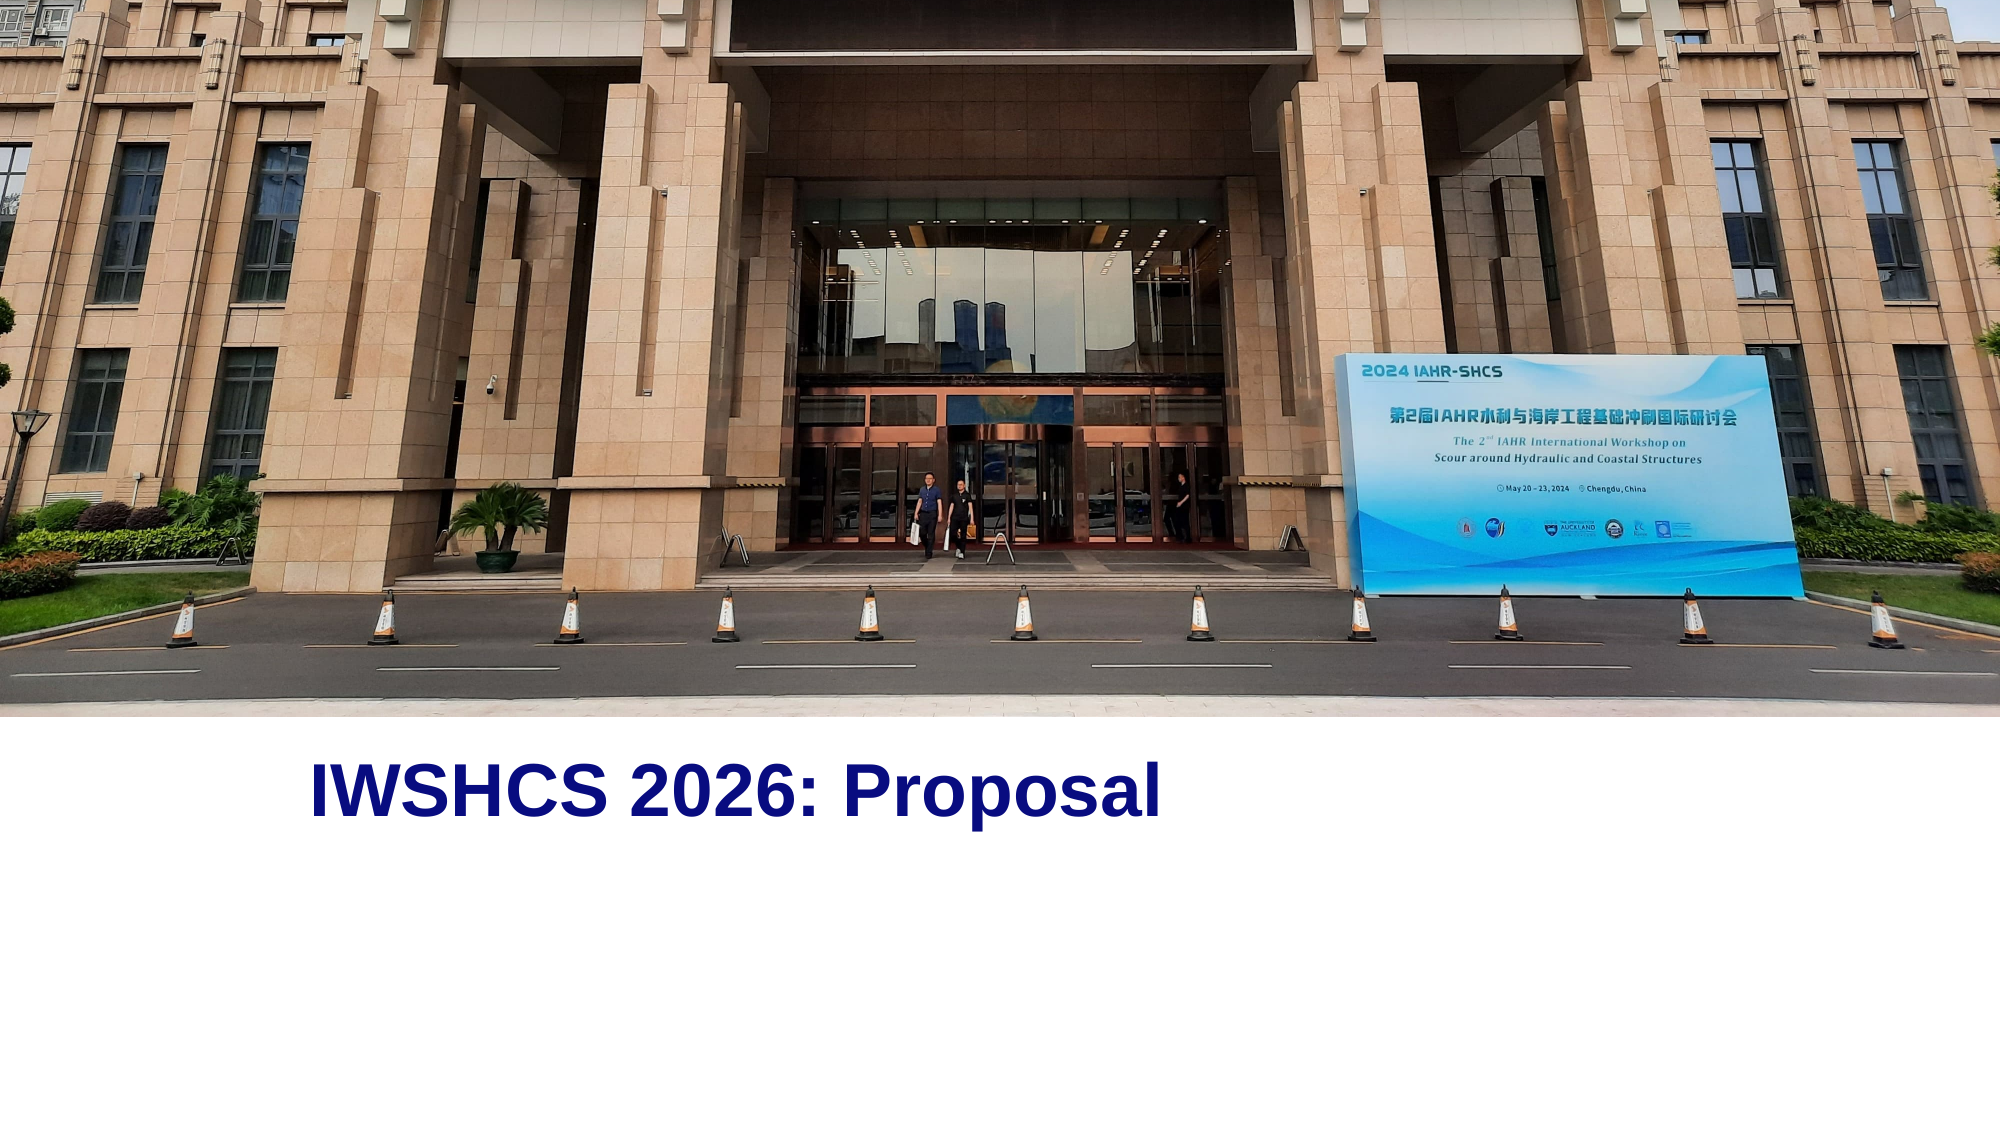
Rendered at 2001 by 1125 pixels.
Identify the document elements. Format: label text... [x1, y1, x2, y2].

title IWSHCS 2026: Proposal [309, 752, 1810, 834]
picture [0, 0, 2000, 717]
